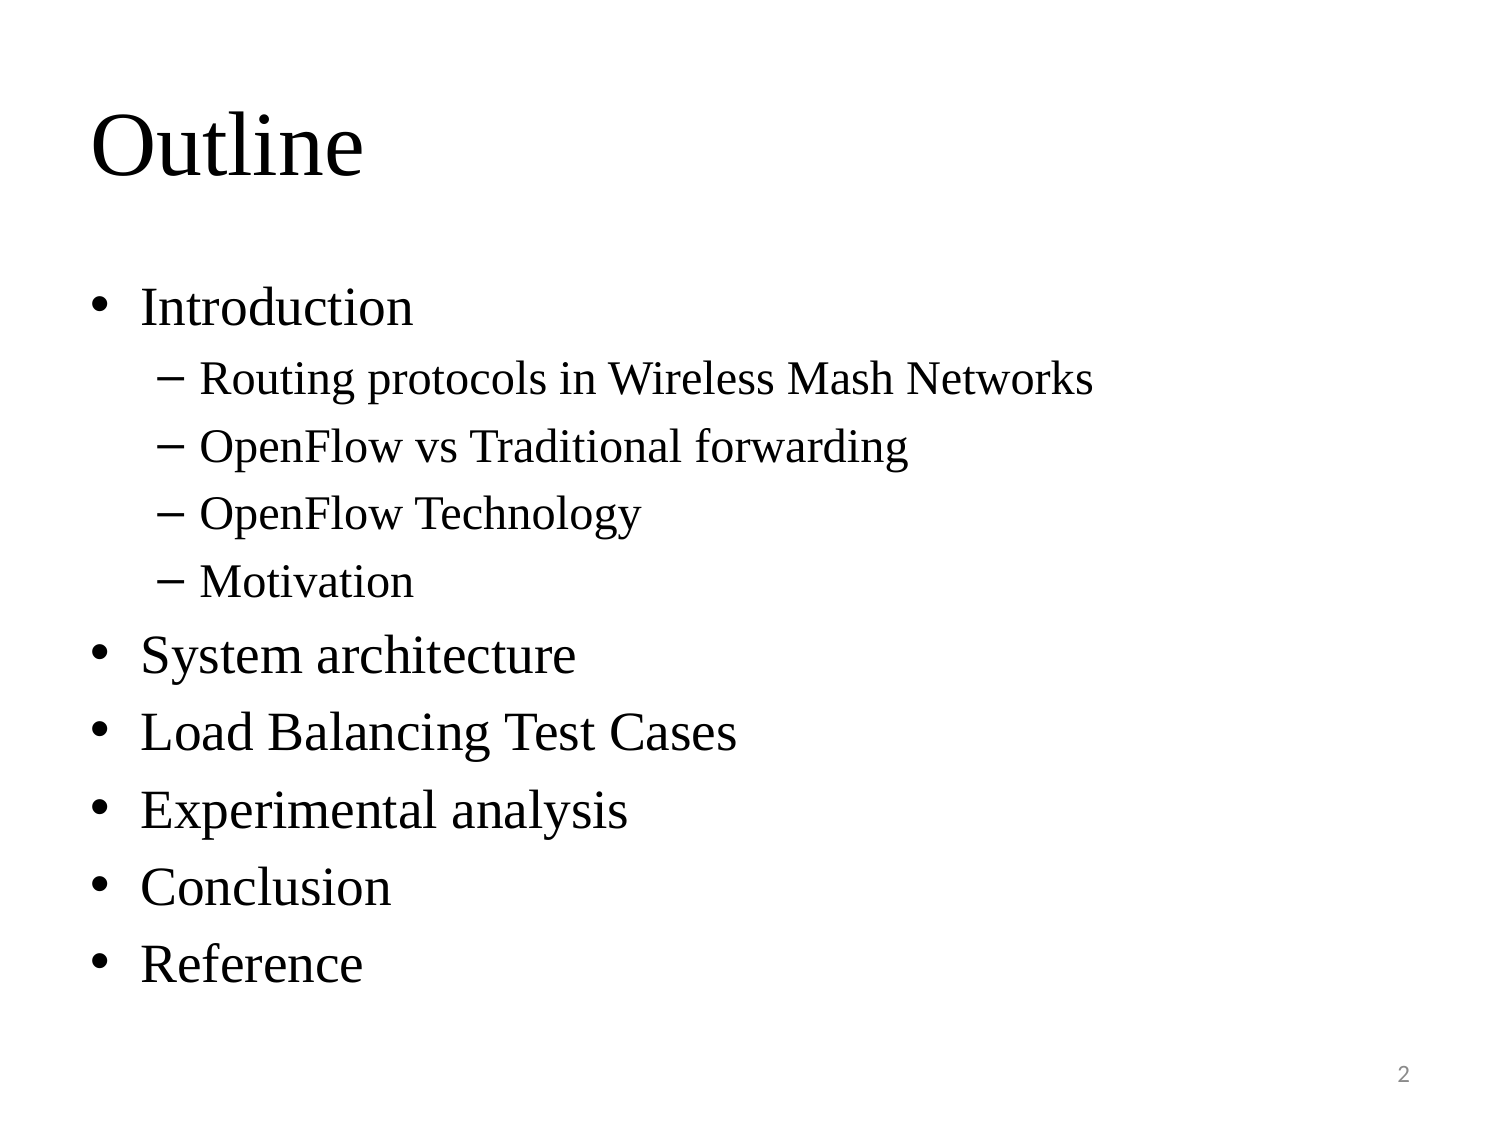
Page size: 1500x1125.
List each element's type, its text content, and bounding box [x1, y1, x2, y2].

slide_number 2 [1074, 1042, 1425, 1103]
title Outline [75, 45, 1425, 233]
list Introduction Routing protocols in Wireless Mash Networks OpenFlow vs Traditional forwarding OpenFlow Technology Motivation System architecture Load Balancing Test Cases Experimental analysis Conclusion Reference [75, 262, 1425, 1005]
